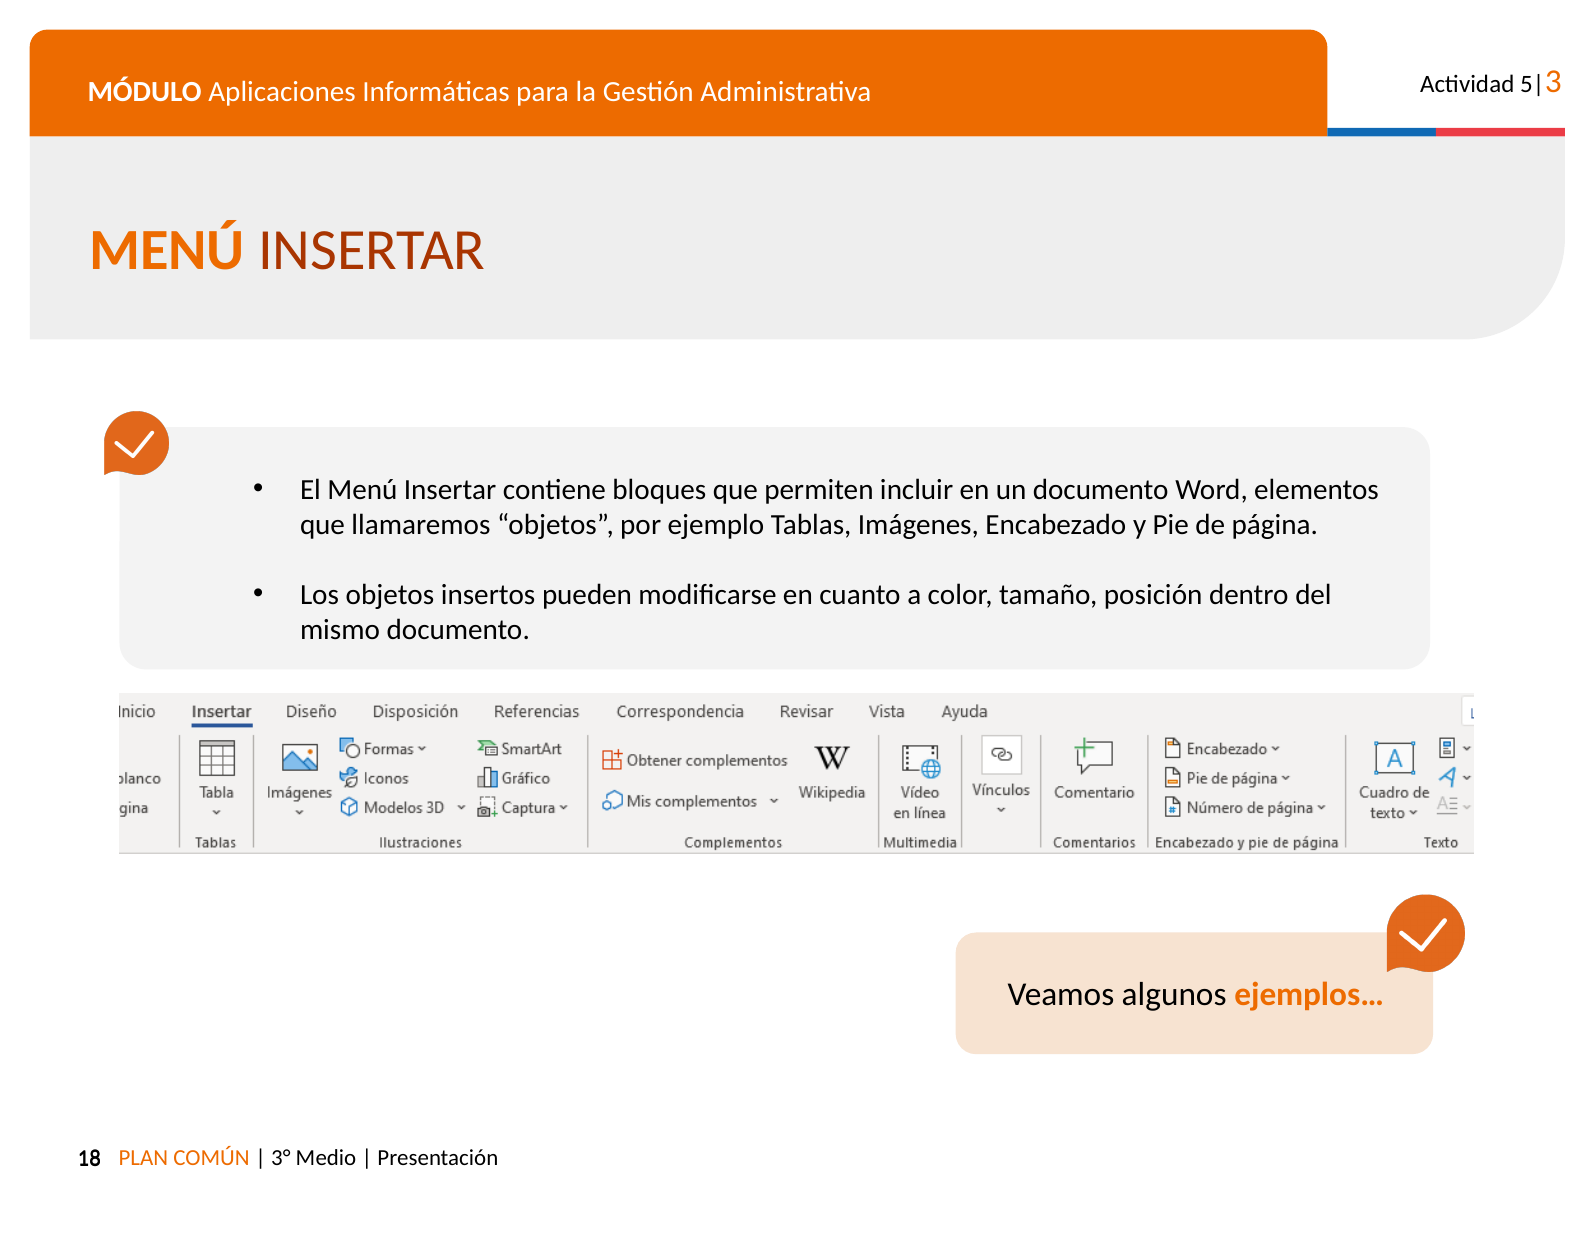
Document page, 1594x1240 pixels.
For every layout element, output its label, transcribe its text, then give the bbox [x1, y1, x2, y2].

text_box 18 [60, 1128, 117, 1184]
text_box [119, 426, 1431, 670]
picture [1382, 893, 1466, 973]
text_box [955, 932, 1434, 1055]
text_box MENÚ INSERTAR [74, 209, 1543, 296]
picture [101, 409, 170, 475]
picture [119, 693, 1474, 855]
